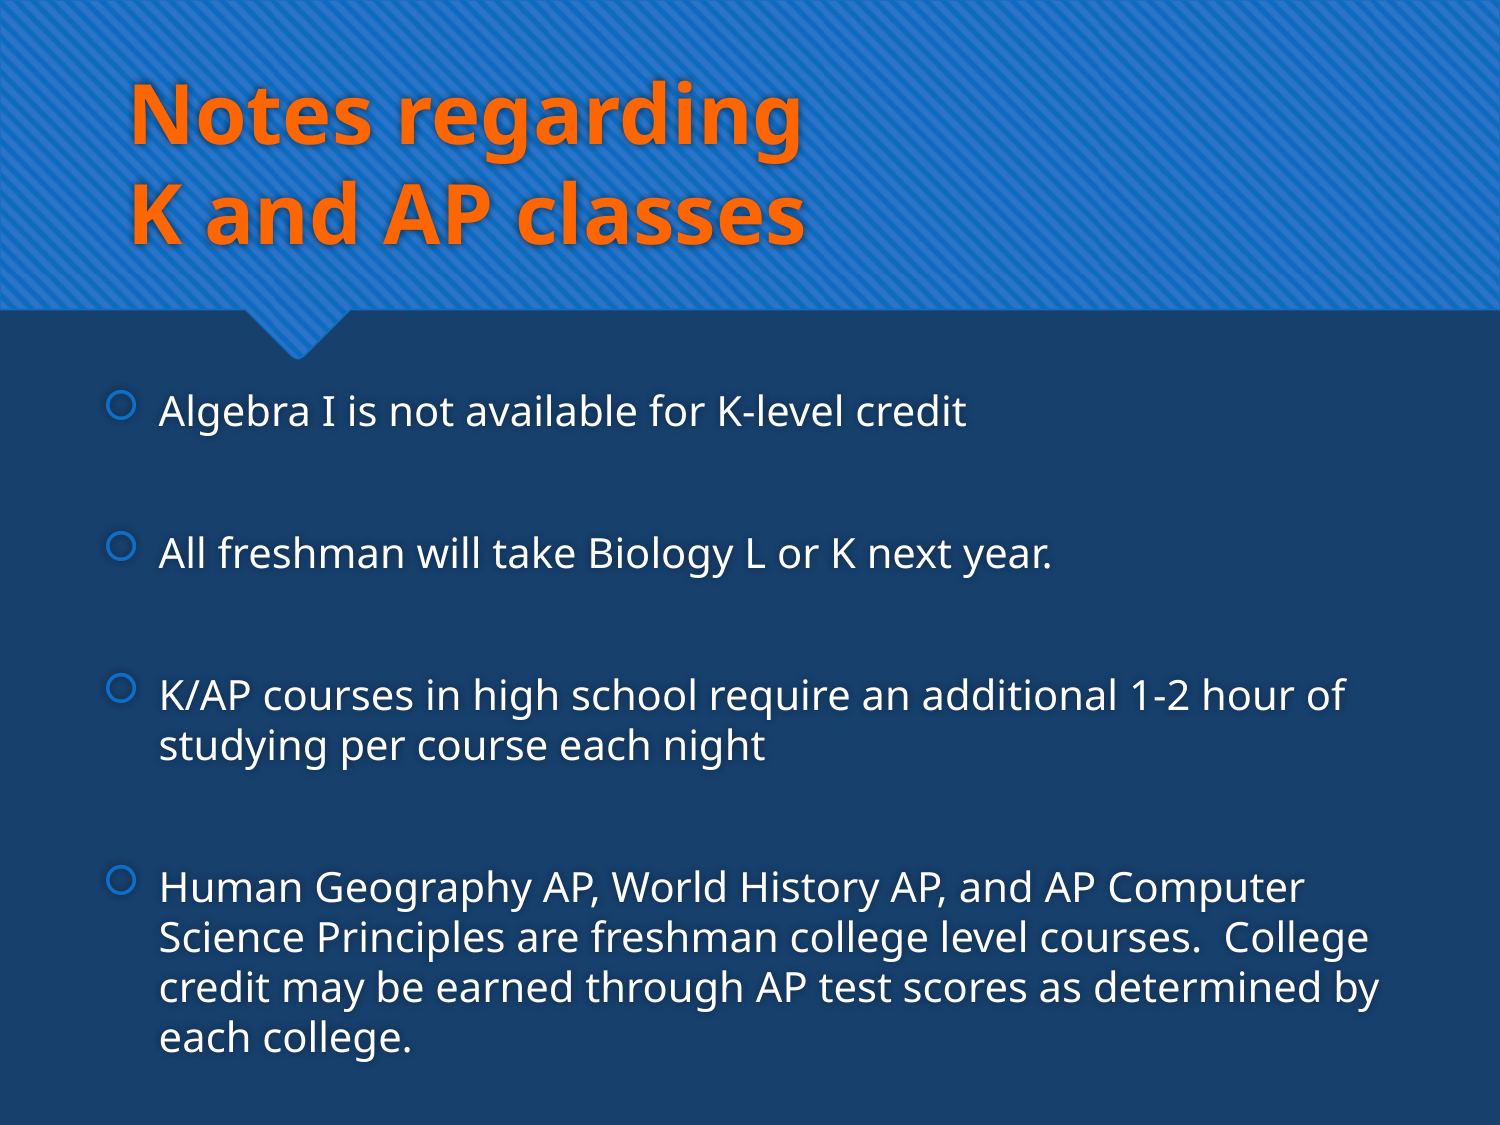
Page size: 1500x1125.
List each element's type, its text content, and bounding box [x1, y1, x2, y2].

list Algebra I is not available for K-level credit All freshman will take Biology L or K next year. K/AP courses in high school require an additional 1-2 hour of studying per course each night Human Geography AP, World History AP, and AP Computer Science Principles are freshman college level courses. College credit may be earned through AP test scores as determined by each college. [87, 212, 1450, 1125]
title Notes regarding K and AP classes [112, 156, 1388, 205]
